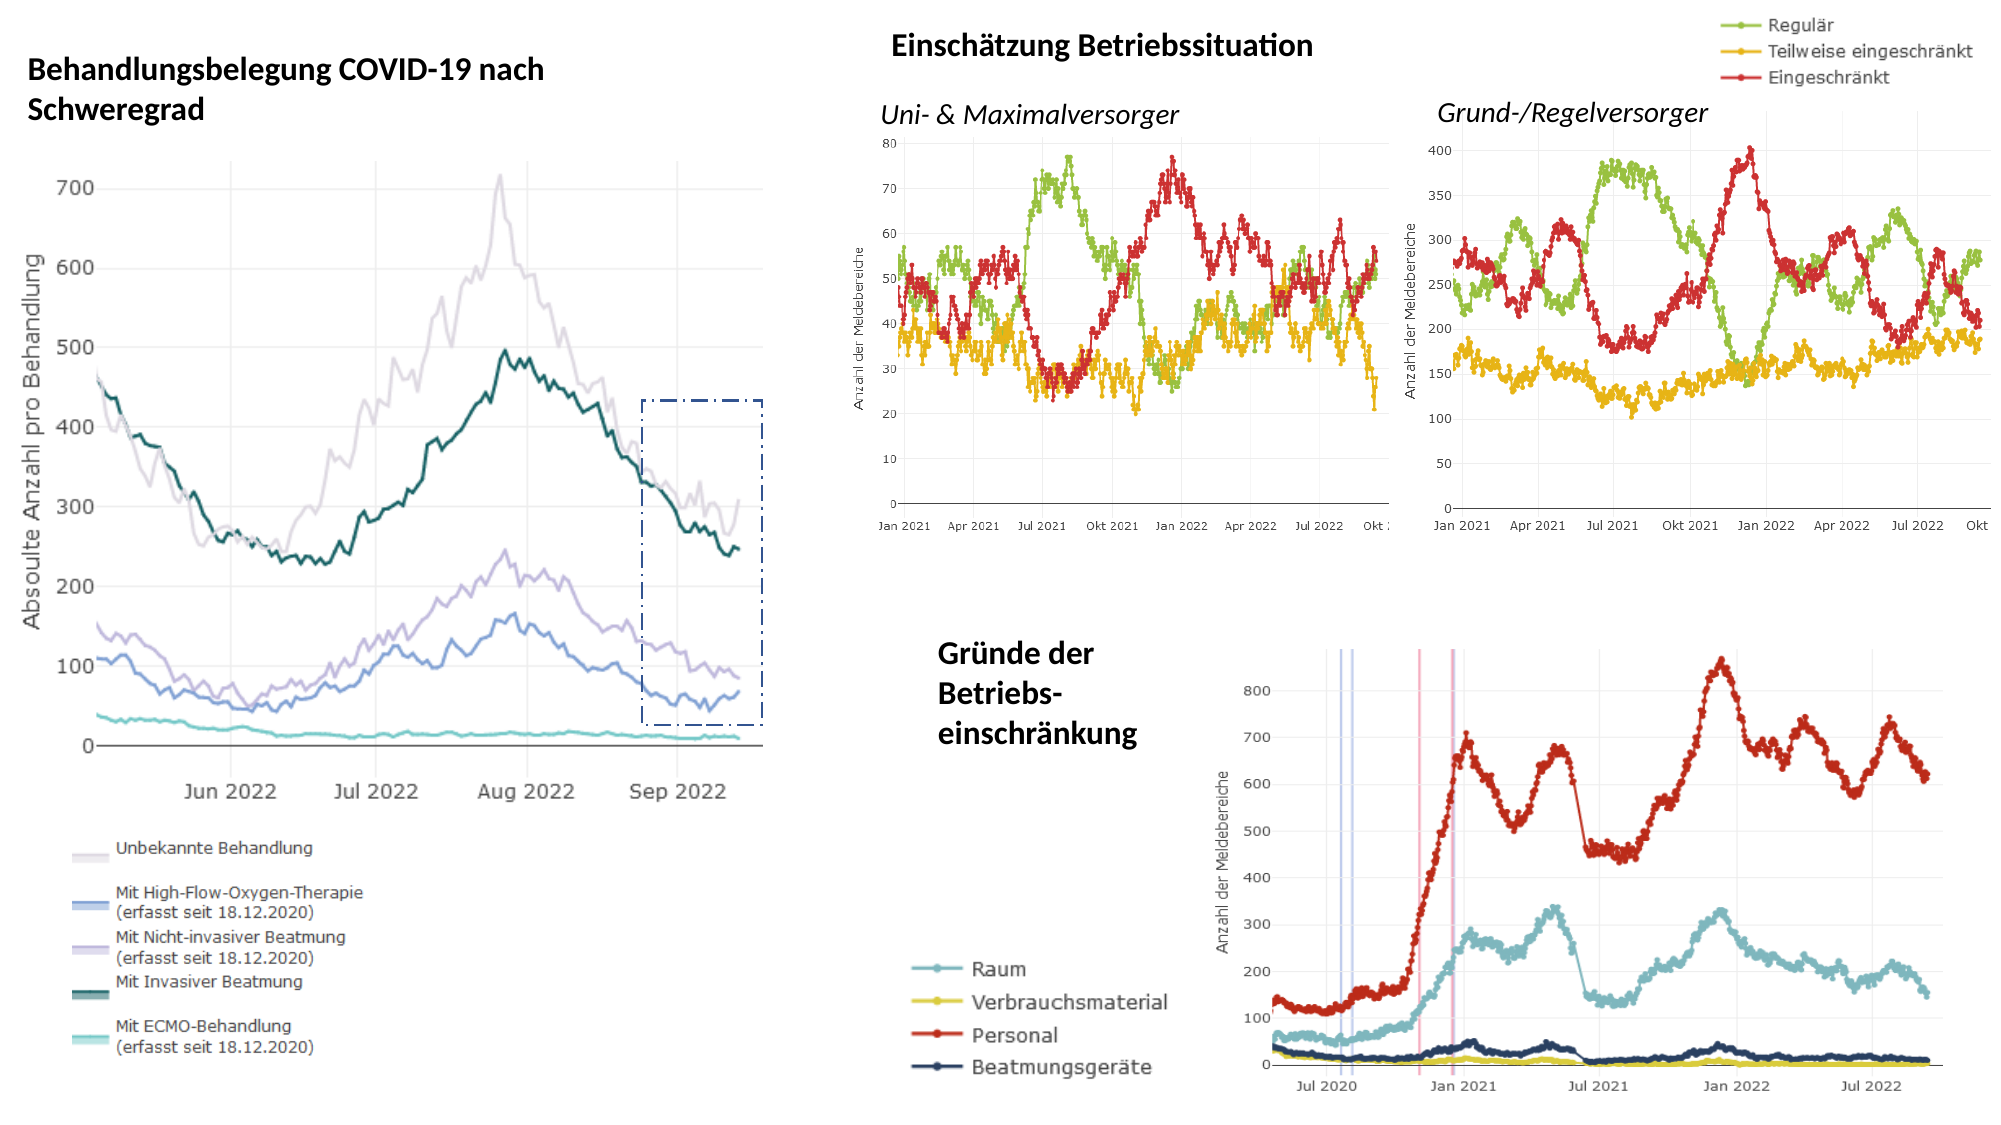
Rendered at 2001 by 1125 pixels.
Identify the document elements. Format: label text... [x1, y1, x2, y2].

picture [1207, 648, 1943, 1098]
picture [903, 956, 1187, 1098]
text_box Einschätzung Betriebssituation [876, 15, 1358, 71]
picture [72, 837, 371, 1074]
text_box Grund-/Regelversorger [1422, 85, 1763, 111]
picture [845, 136, 1389, 537]
picture [1397, 111, 1991, 537]
text_box Uni- & Maximalversorger [865, 87, 1207, 136]
picture [12, 161, 763, 812]
text_box Gründe der Betriebs-einschränkung [923, 623, 1192, 759]
text_box Behandlungsbelegung COVID-19 nach Schweregrad [12, 40, 675, 135]
picture [1718, 15, 1988, 92]
